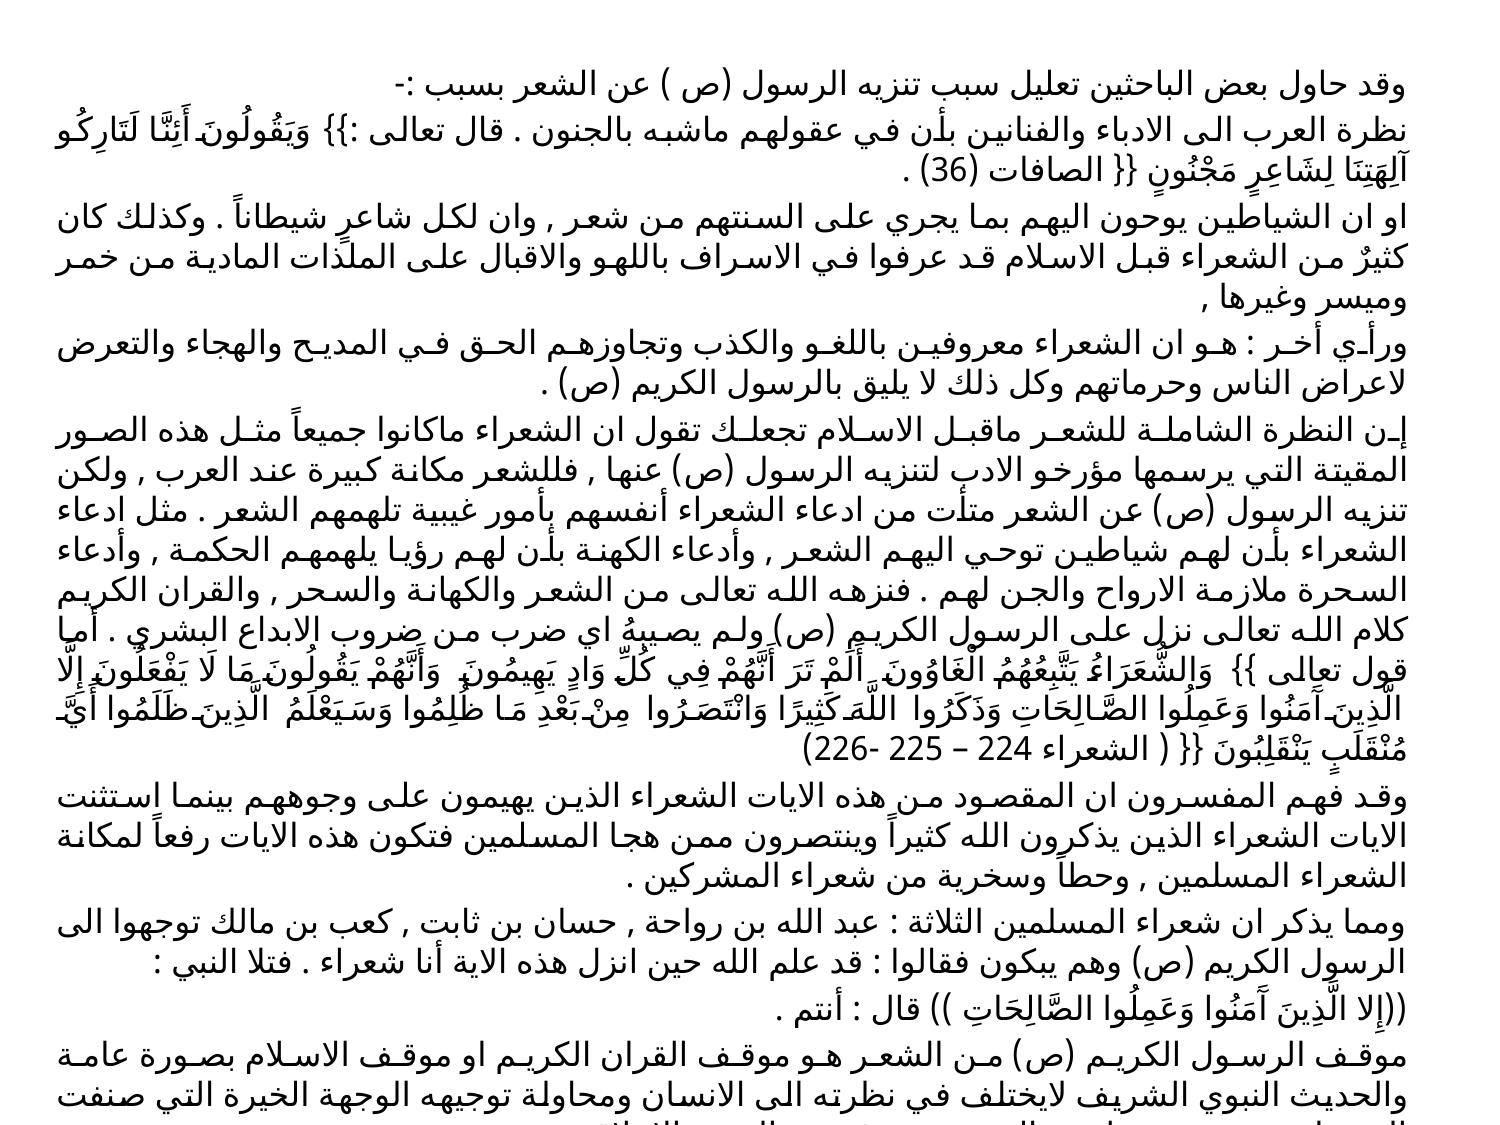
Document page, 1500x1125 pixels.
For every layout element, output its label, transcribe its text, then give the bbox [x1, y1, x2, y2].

subtitle وقد حاول بعض الباحثين تعليل سبب تنزيه الرسول (ص ) عن الشعر بسبب :- نظرة العرب الى الادباء والفنانين بأن في عقولهم ماشبه بالجنون . قال تعالى :}} وَيَقُولُونَ أَئِنَّا لَتَارِكُو آلِهَتِنَا لِشَاعِرٍ مَجْنُونٍ {{ الصافات (36) . او ان الشياطين يوحون اليهم بما يجري على السنتهم من شعر , وان لكل شاعرٍ شيطاناً . وكذلك كان كثيرٌ من الشعراء قبل الاسلام قد عرفوا في الاسراف باللهو والاقبال على الملذات المادية من خمر وميسر وغيرها , ورأي أخر : هو ان الشعراء معروفين باللغو والكذب وتجاوزهم الحق في المديح والهجاء والتعرض لاعراض الناس وحرماتهم وكل ذلك لا يليق بالرسول الكريم (ص) . إن النظرة الشاملة للشعر ماقبل الاسلام تجعلك تقول ان الشعراء ماكانوا جميعاً مثل هذه الصور المقيتة التي يرسمها مؤرخو الادب لتنزيه الرسول (ص) عنها , فللشعر مكانة كبيرة عند العرب , ولكن تنزيه الرسول (ص) عن الشعر متأت من ادعاء الشعراء أنفسهم بأمور غيبية تلهمهم الشعر . مثل ادعاء الشعراء بأن لهم شياطين توحي اليهم الشعر , وأدعاء الكهنة بأن لهم رؤيا يلهمهم الحكمة , وأدعاء السحرة ملازمة الارواح والجن لهم . فنزهه الله تعالى من الشعر والكهانة والسحر , والقران الكريم كلام الله تعالى نزل على الرسول الكريم (ص) ولم يصيبهُ اي ضرب من ضروب الابداع البشري . أما قول تعالى }} وَالشُّعَرَاءُ يَتَّبِعُهُمُ الْغَاوُونَ أَلَمْ تَرَ أَنَّهُمْ فِي كُلِّ وَادٍ يَهِيمُونَ وَأَنَّهُمْ يَقُولُونَ مَا لَا يَفْعَلُونَ إِلَّا الَّذِينَ آَمَنُوا وَعَمِلُوا الصَّالِحَاتِ وَذَكَرُوا اللَّهَ كَثِيرًا وَانْتَصَرُوا مِنْ بَعْدِ مَا ظُلِمُوا وَسَيَعْلَمُ الَّذِينَ ظَلَمُوا أَيَّ مُنْقَلَبٍ يَنْقَلِبُونَ {{ ( الشعراء 224 – 225 -226) وقد فهم المفسرون ان المقصود من هذه الايات الشعراء الذين يهيمون على وجوههم بينما استثنت الايات الشعراء الذين يذكرون الله كثيراً وينتصرون ممن هجا المسلمين فتكون هذه الايات رفعاً لمكانة الشعراء المسلمين , وحطاً وسخرية من شعراء المشركين . ومما يذكر ان شعراء المسلمين الثلاثة : عبد الله بن رواحة , حسان بن ثابت , كعب بن مالك توجهوا الى الرسول الكريم (ص) وهم يبكون فقالوا : قد علم الله حين انزل هذه الاية أنا شعراء . فتلا النبي : ((إِلا الَّذِينَ آَمَنُوا وَعَمِلُوا الصَّالِحَاتِ )) قال : أنتم . موقف الرسول الكريم (ص) من الشعر هو موقف القران الكريم او موقف الاسلام بصورة عامة والحديث النبوي الشريف لايختلف في نظرته الى الانسان ومحاولة توجيهه الوجهة الخيرة التي صنفت الشعراء صنفين خير ملتزم بالدين ومنحرف عن الدين والاخلاق. [41, 54, 1424, 1059]
